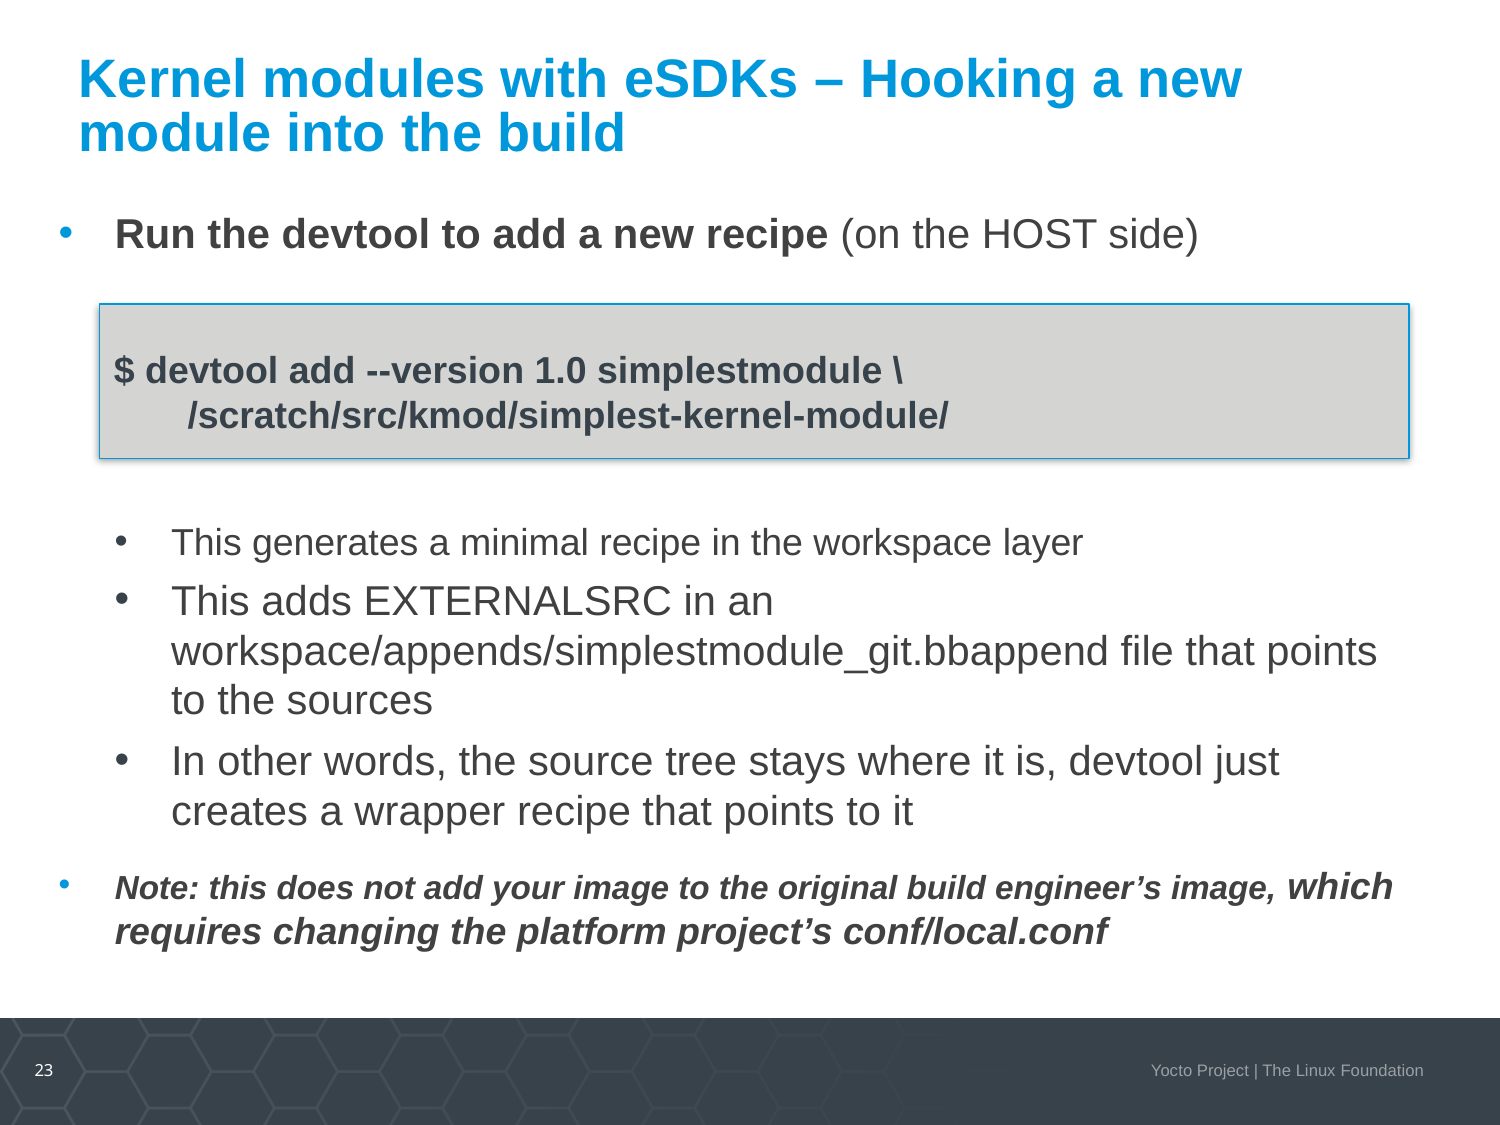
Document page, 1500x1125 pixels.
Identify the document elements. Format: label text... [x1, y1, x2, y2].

text_box $ devtool add --version 1.0 simplestmodule \ /scratch/src/kmod/simplest-kernel-module/ [99, 303, 1410, 459]
picture [0, 0, 1500, 1125]
list Run the devtool to add a new recipe (on the HOST side) This generates a minimal recipe in the workspace layer This adds EXTERNALSRC in an workspace/appends/simplestmodule_git.bbappend file that points to the sources In other words, the source tree stays where it is, devtool just creates a wrapper recipe that points to it Note: this does not add your image to the original build engineer’s image, which requires changing the platform project’s conf/local.conf [58, 207, 1409, 994]
title Kernel modules with eSDKs – Hooking a new module into the build [78, 53, 1429, 200]
